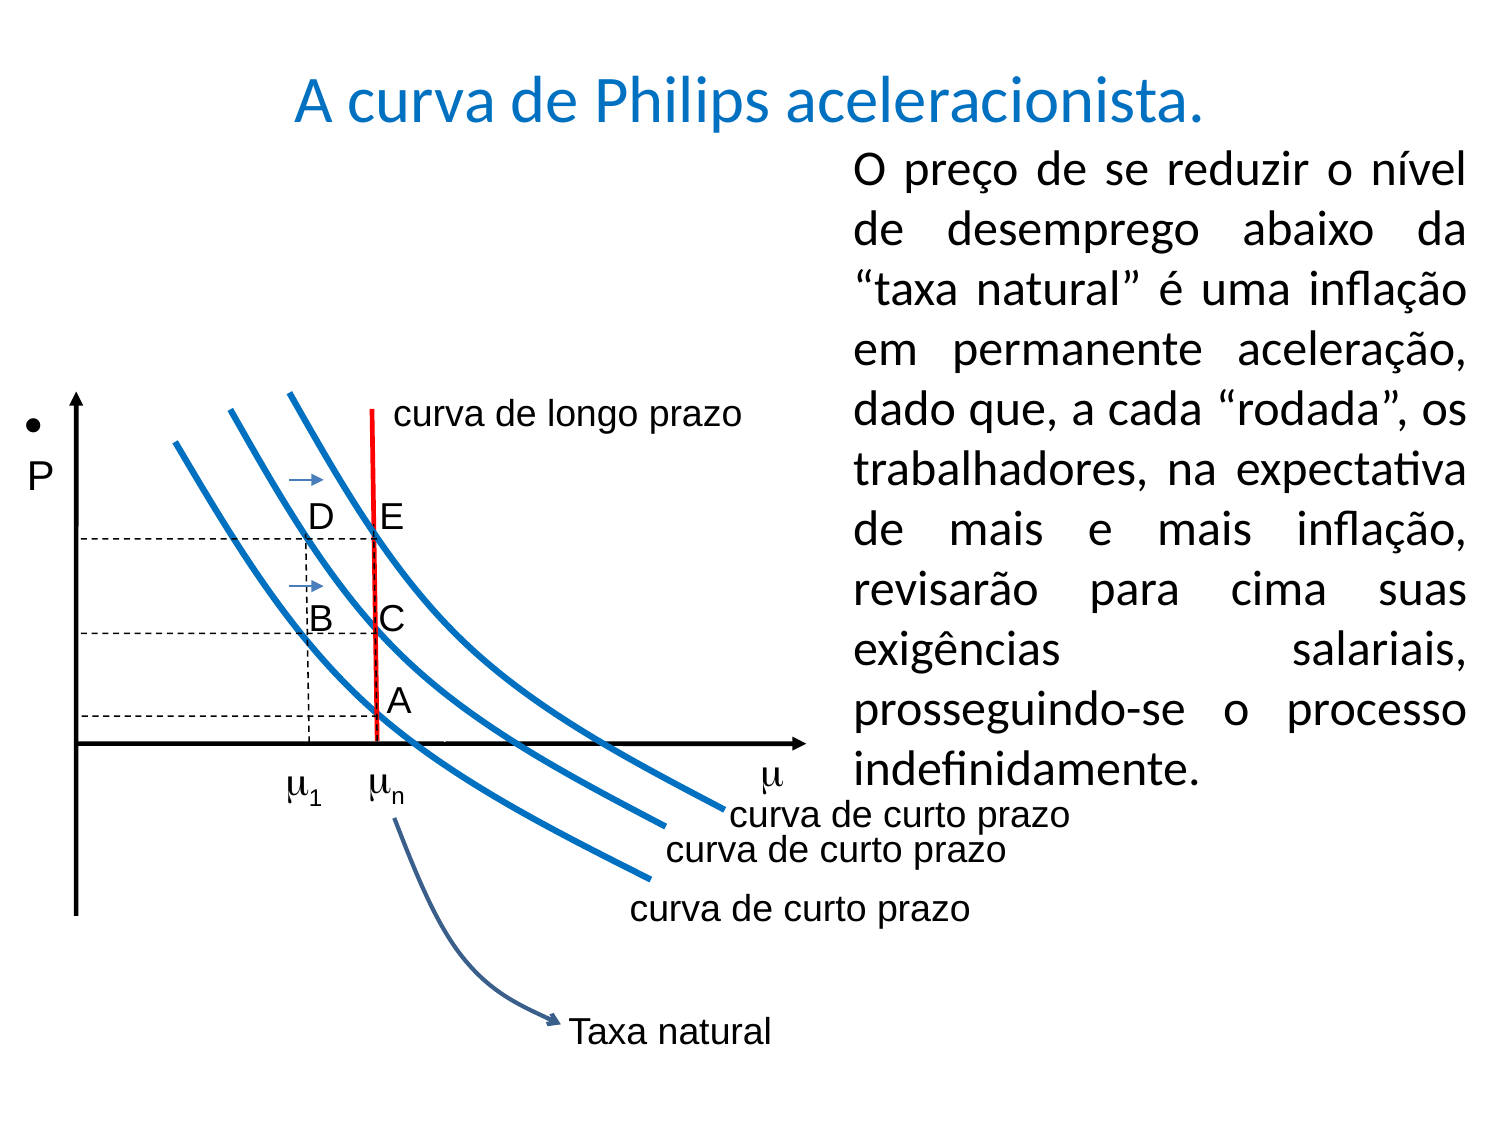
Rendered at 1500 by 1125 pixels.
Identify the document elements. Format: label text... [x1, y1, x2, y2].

text_box [332, 575, 374, 586]
text_box m [745, 737, 807, 782]
text_box mn [344, 744, 428, 830]
text_box O preço de se reduzir o nível de desemprego abaixo da “taxa natural” é uma inflação em permanente aceleração, dado que, a cada “rodada”, os trabalhadores, na expectativa de mais e mais inflação, revisarão para cima suas exigências salariais, prosseguindo-se o processo indefinidamente. [838, 128, 1483, 804]
text_box D [270, 484, 340, 575]
text_box curva de curto prazo [679, 782, 1086, 858]
text_box A [348, 668, 451, 759]
text_box m1 [265, 746, 342, 833]
text_box Taxa natural [478, 999, 863, 1075]
text_box curva de curto prazo [608, 876, 993, 953]
text_box curva de longo prazo [373, 381, 762, 457]
text_box B [270, 586, 340, 676]
text_box E [340, 484, 443, 575]
text_box C [340, 586, 443, 676]
text_box [392, 817, 561, 1027]
text_box [404, 539, 725, 810]
text_box [175, 441, 332, 593]
text_box [337, 676, 348, 687]
text_box [443, 622, 656, 817]
text_box [289, 392, 385, 484]
text_box  P [5, 391, 77, 511]
text_box [230, 409, 303, 484]
text_box [77, 393, 83, 404]
text_box curva de curto prazo [615, 817, 1022, 894]
title A curva de Philips aceleracionista. [17, 7, 1483, 185]
text_box [375, 575, 412, 586]
text_box [435, 695, 615, 862]
